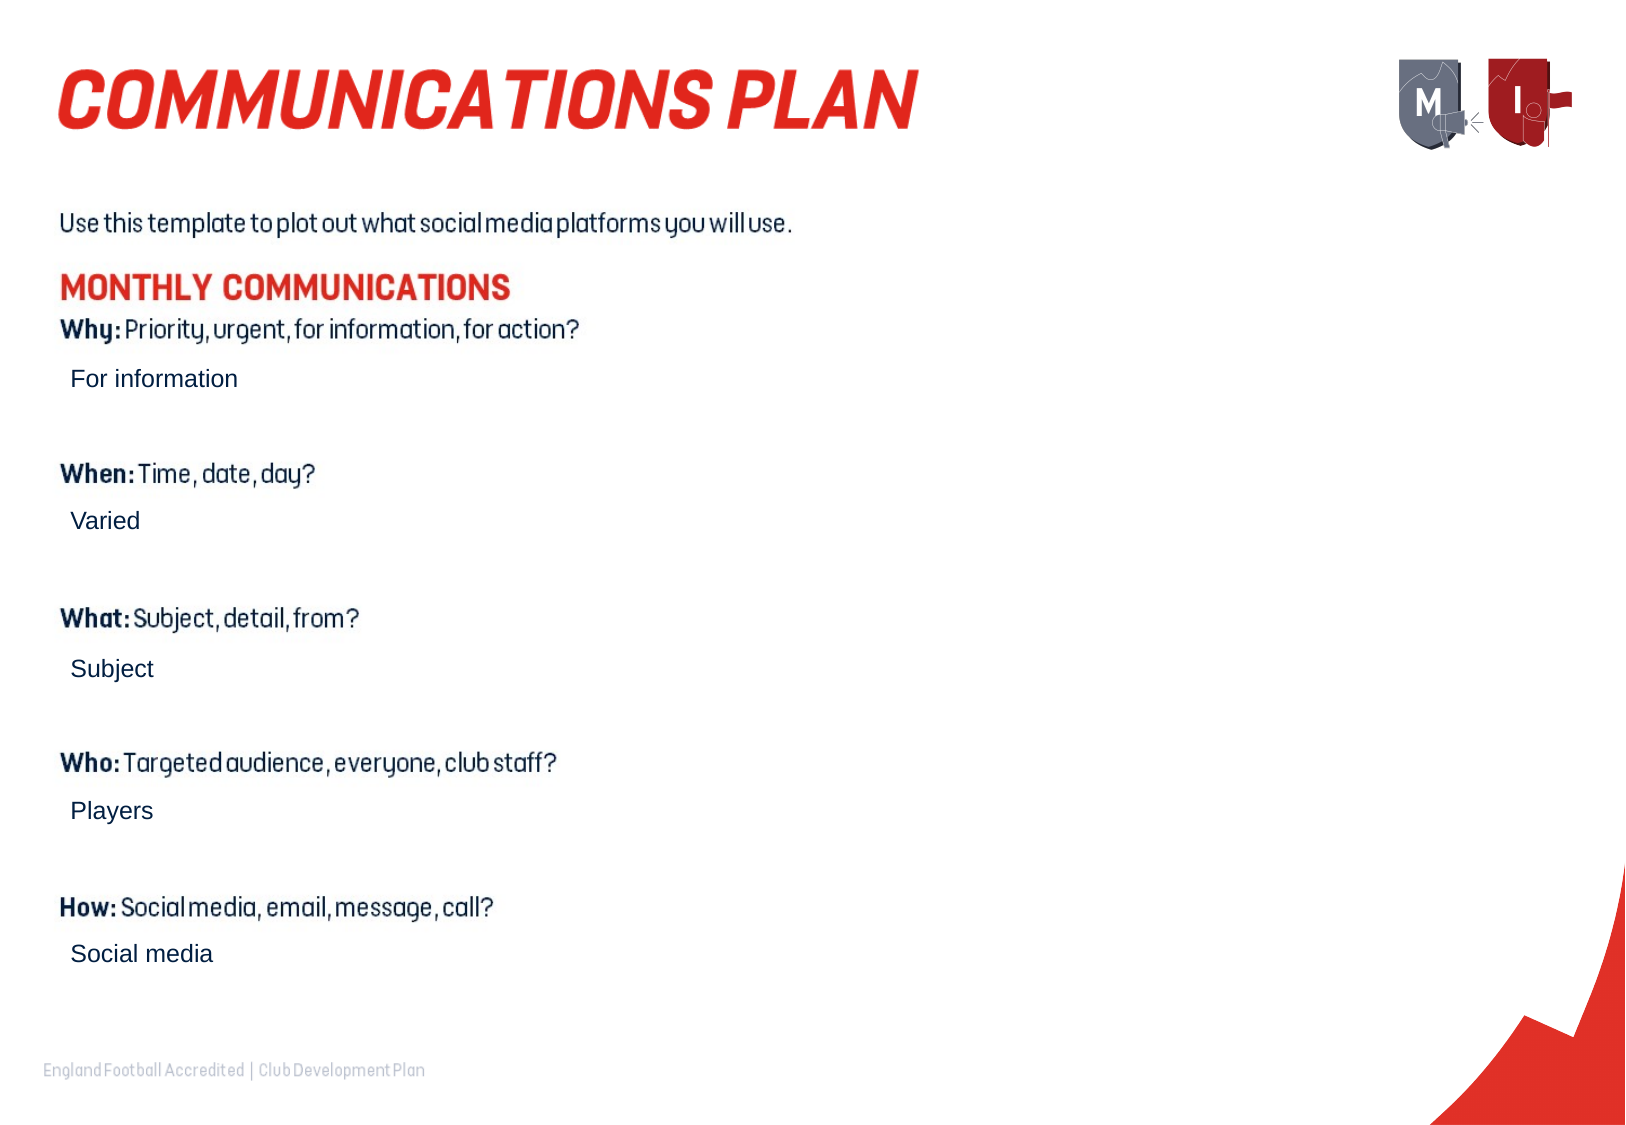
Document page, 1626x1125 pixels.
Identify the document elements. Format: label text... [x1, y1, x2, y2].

list Social media [55, 933, 1575, 1023]
list For information [55, 358, 1575, 447]
list Varied [55, 500, 1575, 589]
picture [1384, 51, 1575, 158]
picture [0, 175, 1625, 1125]
picture [0, 0, 1068, 167]
picture [0, 1022, 795, 1125]
list Subject [55, 648, 1575, 737]
list Players [55, 790, 1575, 879]
